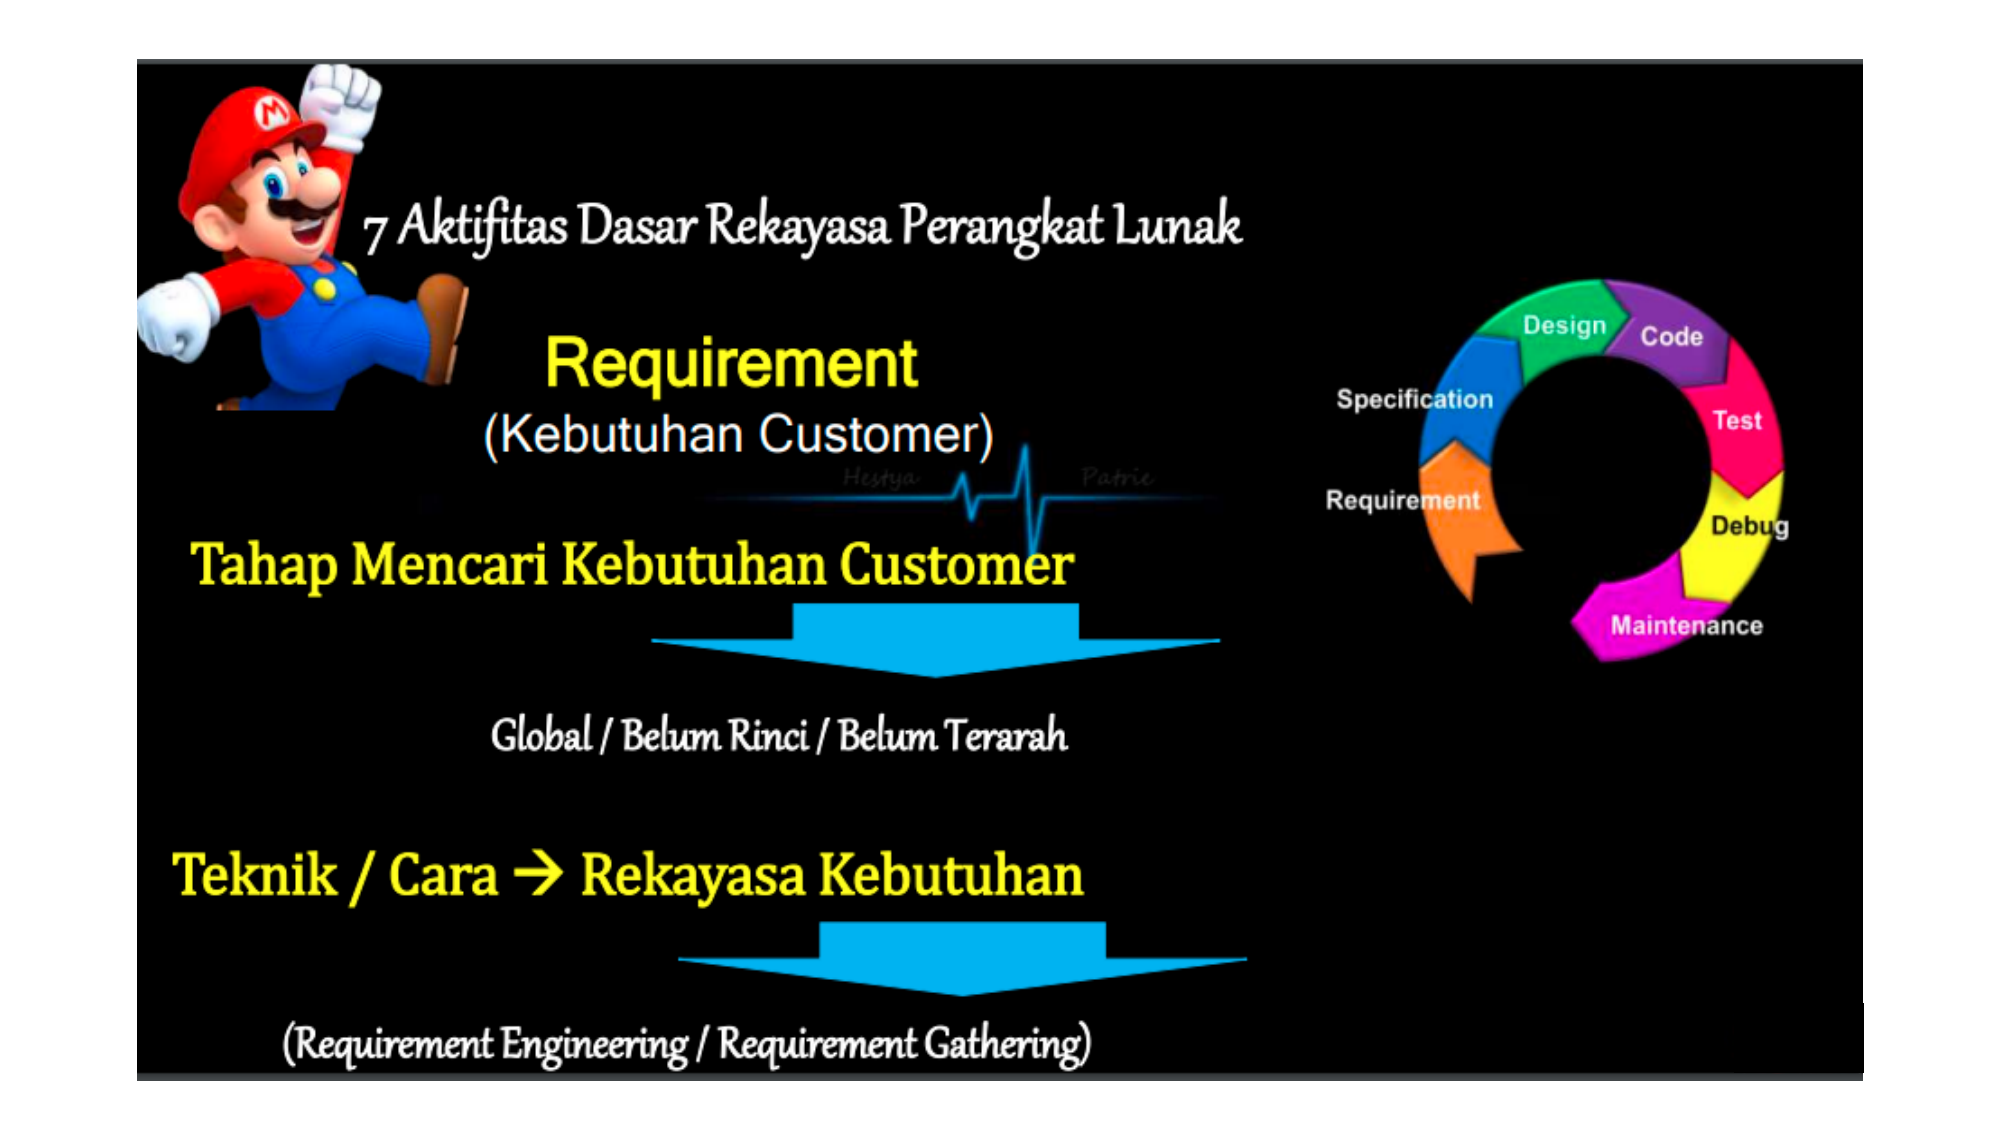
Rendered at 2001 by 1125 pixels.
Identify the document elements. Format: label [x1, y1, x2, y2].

list [137, 59, 1863, 1081]
